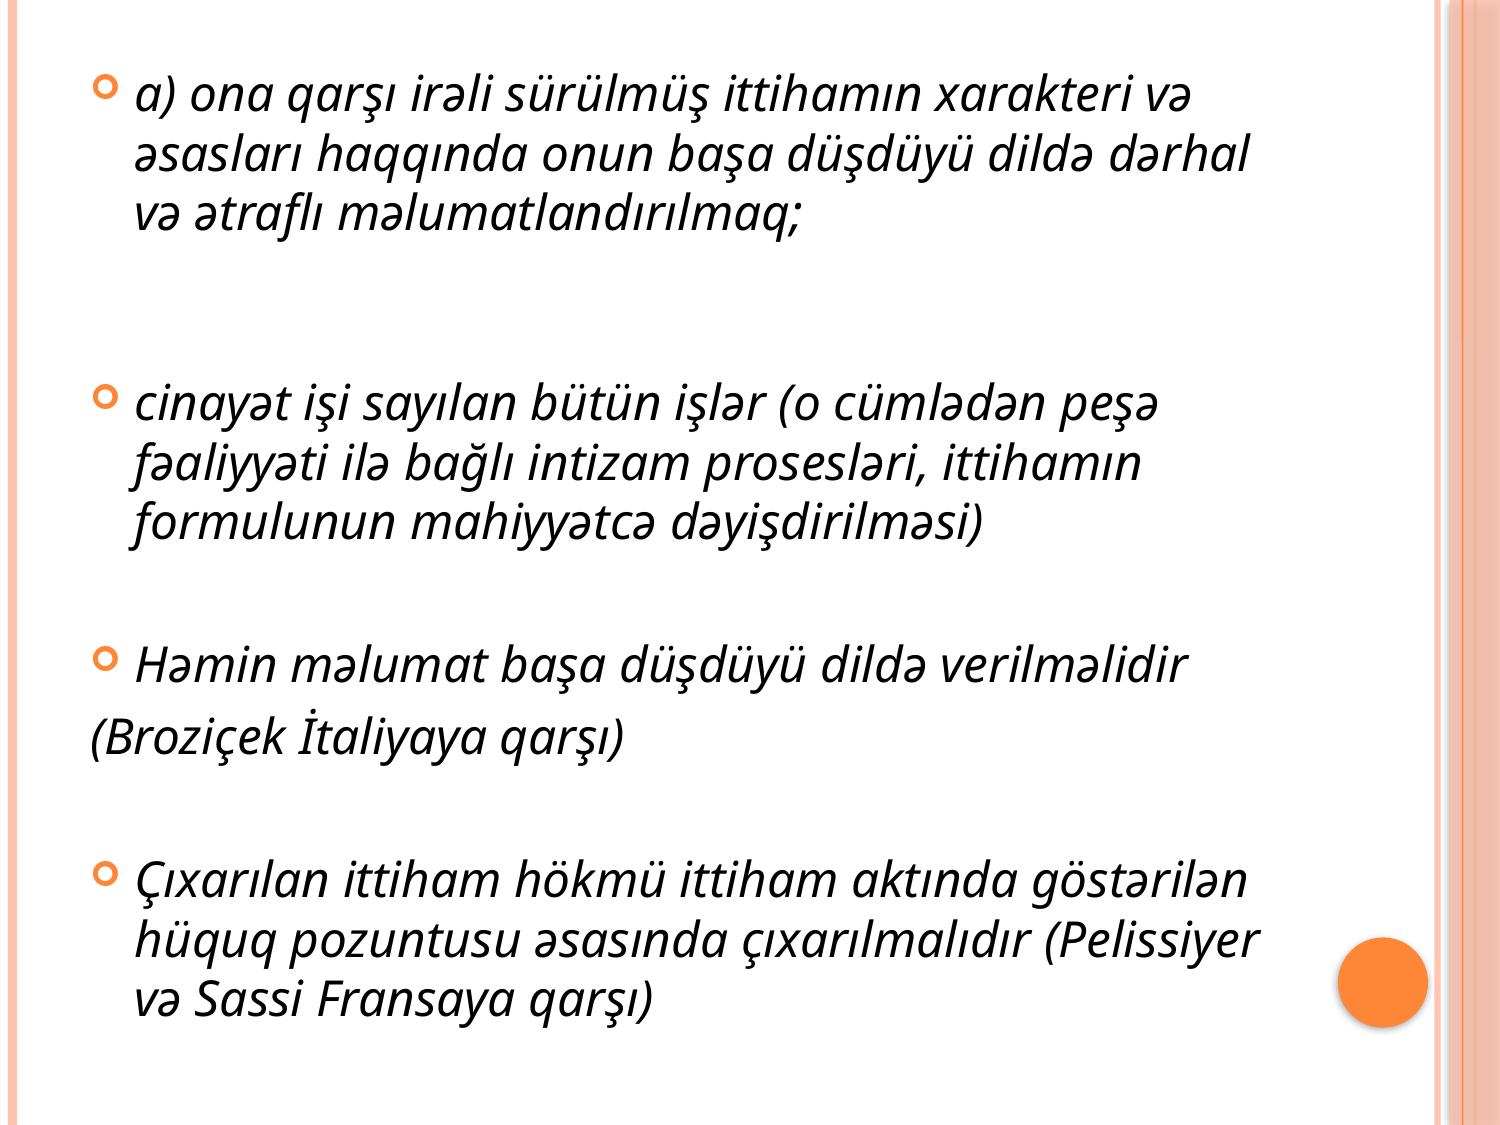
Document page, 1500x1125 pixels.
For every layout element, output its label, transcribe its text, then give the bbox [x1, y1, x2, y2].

list a) ona qarşı irəli sürülmüş ittihamın xarakteri və əsasları haqqında onun başa düşdüyü dildə dərhal və ətraflı məlumatlandırılmaq; cinayət işi sayılan bütün işlər (o cümlədən peşə fəaliyyəti ilə bağlı intizam prosesləri, ittihamın formulunun mahiyyətcə dəyişdirilməsi) Həmin məlumat başa düşdüyü dildə verilməlidir (Broziçek İtaliyaya qarşı) Çıxarılan ittiham hökmü ittiham aktında göstərilən hüquq pozuntusu əsasında çıxarılmalıdır (Pelissiyer və Sassi Fransaya qarşı) [74, 54, 1301, 1036]
